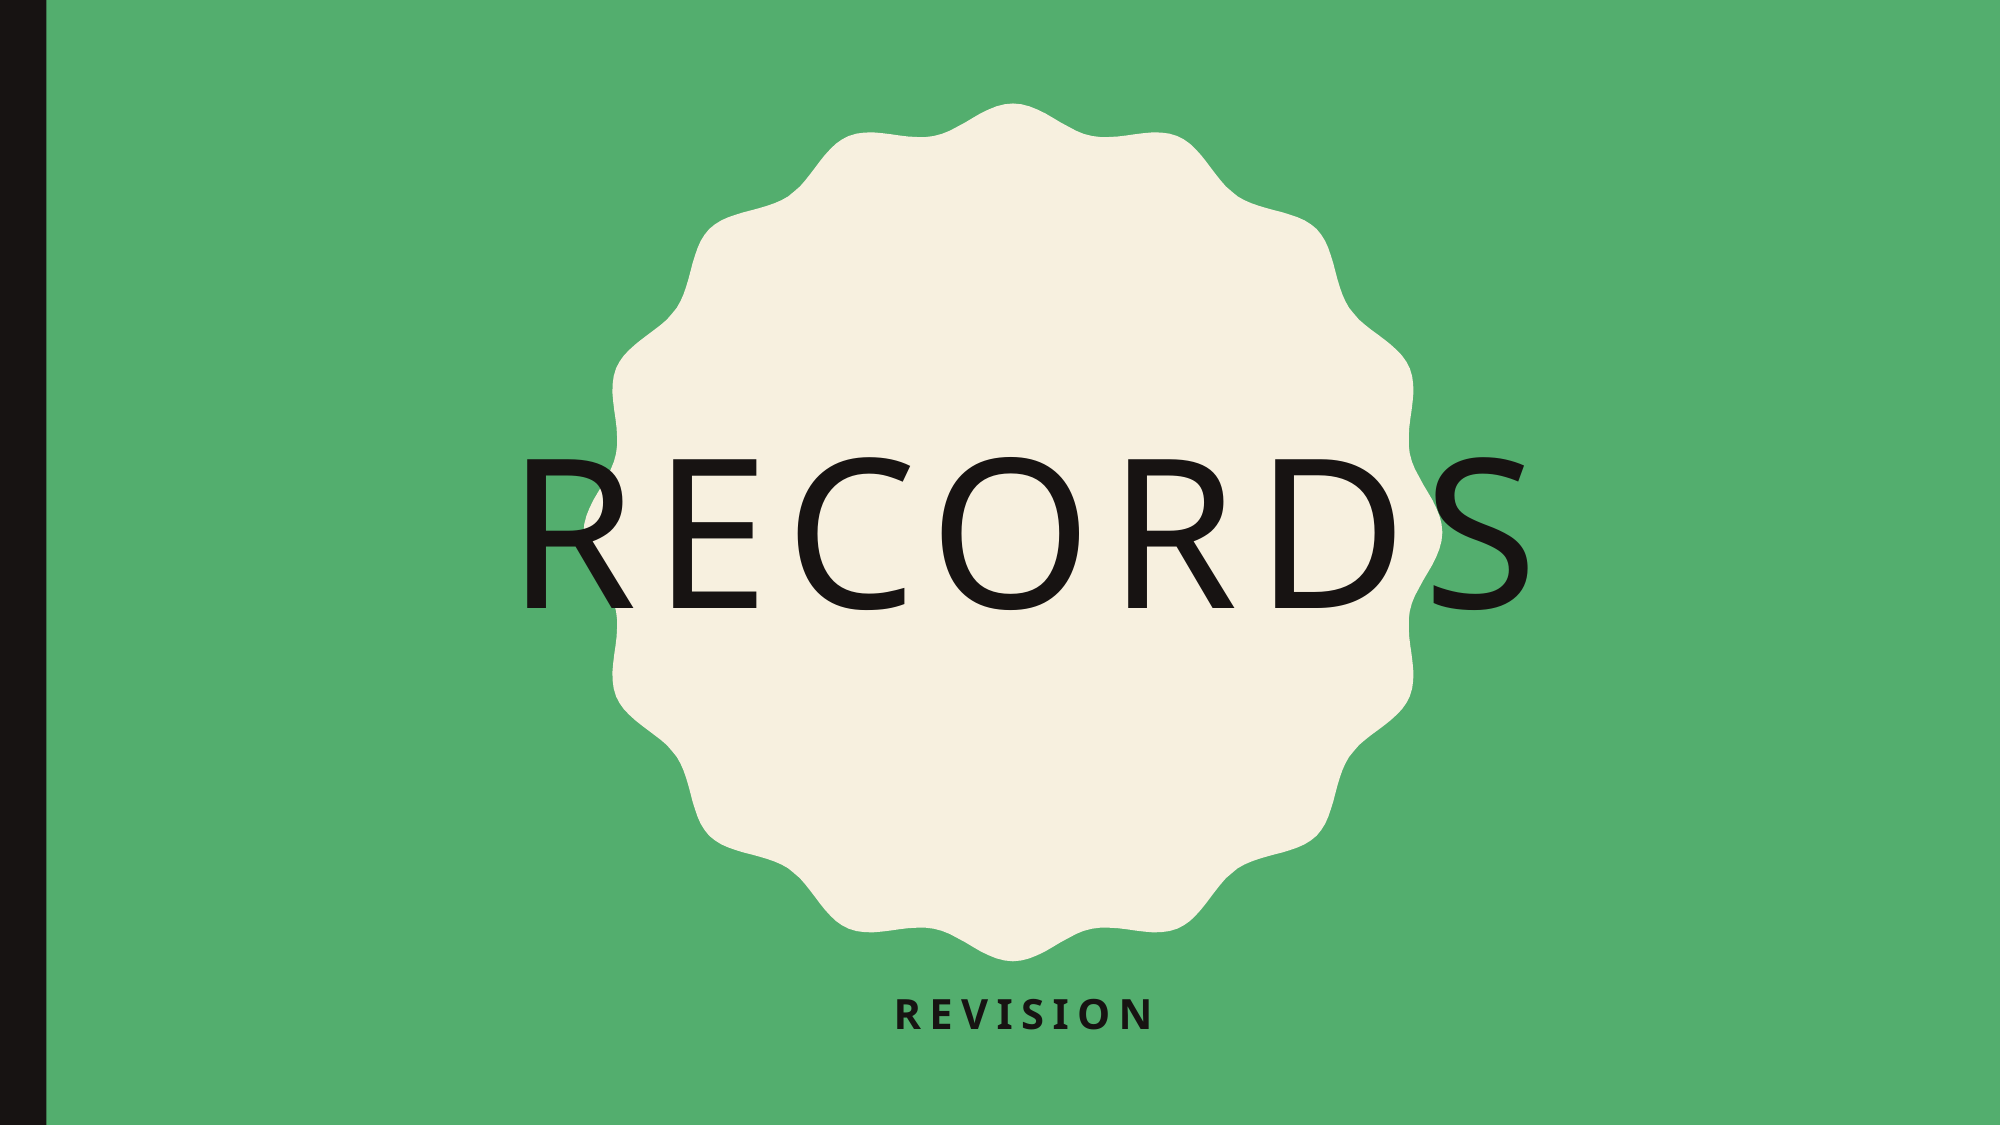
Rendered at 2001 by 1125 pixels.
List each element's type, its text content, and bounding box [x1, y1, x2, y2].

title Records [176, 180, 1870, 902]
subtitle revision [363, 980, 1684, 1103]
